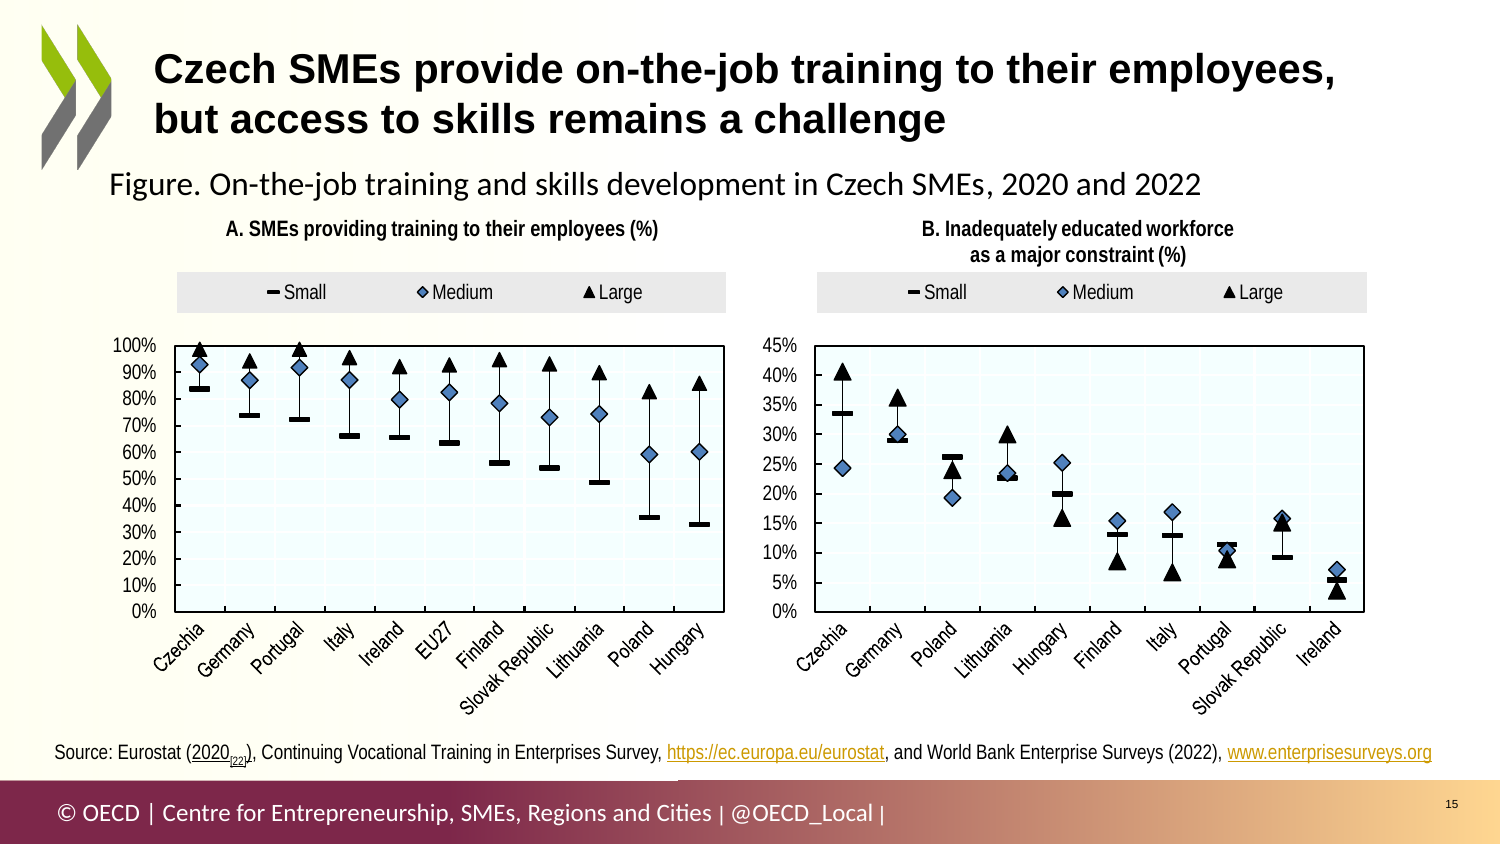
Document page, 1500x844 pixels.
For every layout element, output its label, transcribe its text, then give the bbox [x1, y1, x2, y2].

text_box Figure. On-the-job training and skills development in Czech SMEs, 2020 and 2022 [94, 155, 1374, 210]
picture [94, 215, 1437, 719]
text_box Source: Eurostat (2020[22]), Continuing Vocational Training in Enterprises Survey, https://ec.europa.eu/eurostat, and World Bank Enterprise Surveys (2022), www.enterprisesurveys.org [39, 737, 1500, 775]
slide_number 15 [1417, 788, 1474, 819]
title Czech SMEs provide on-the-job training to their employees, but access to skills remains a challenge [138, 29, 1418, 155]
footer [224, 788, 993, 819]
